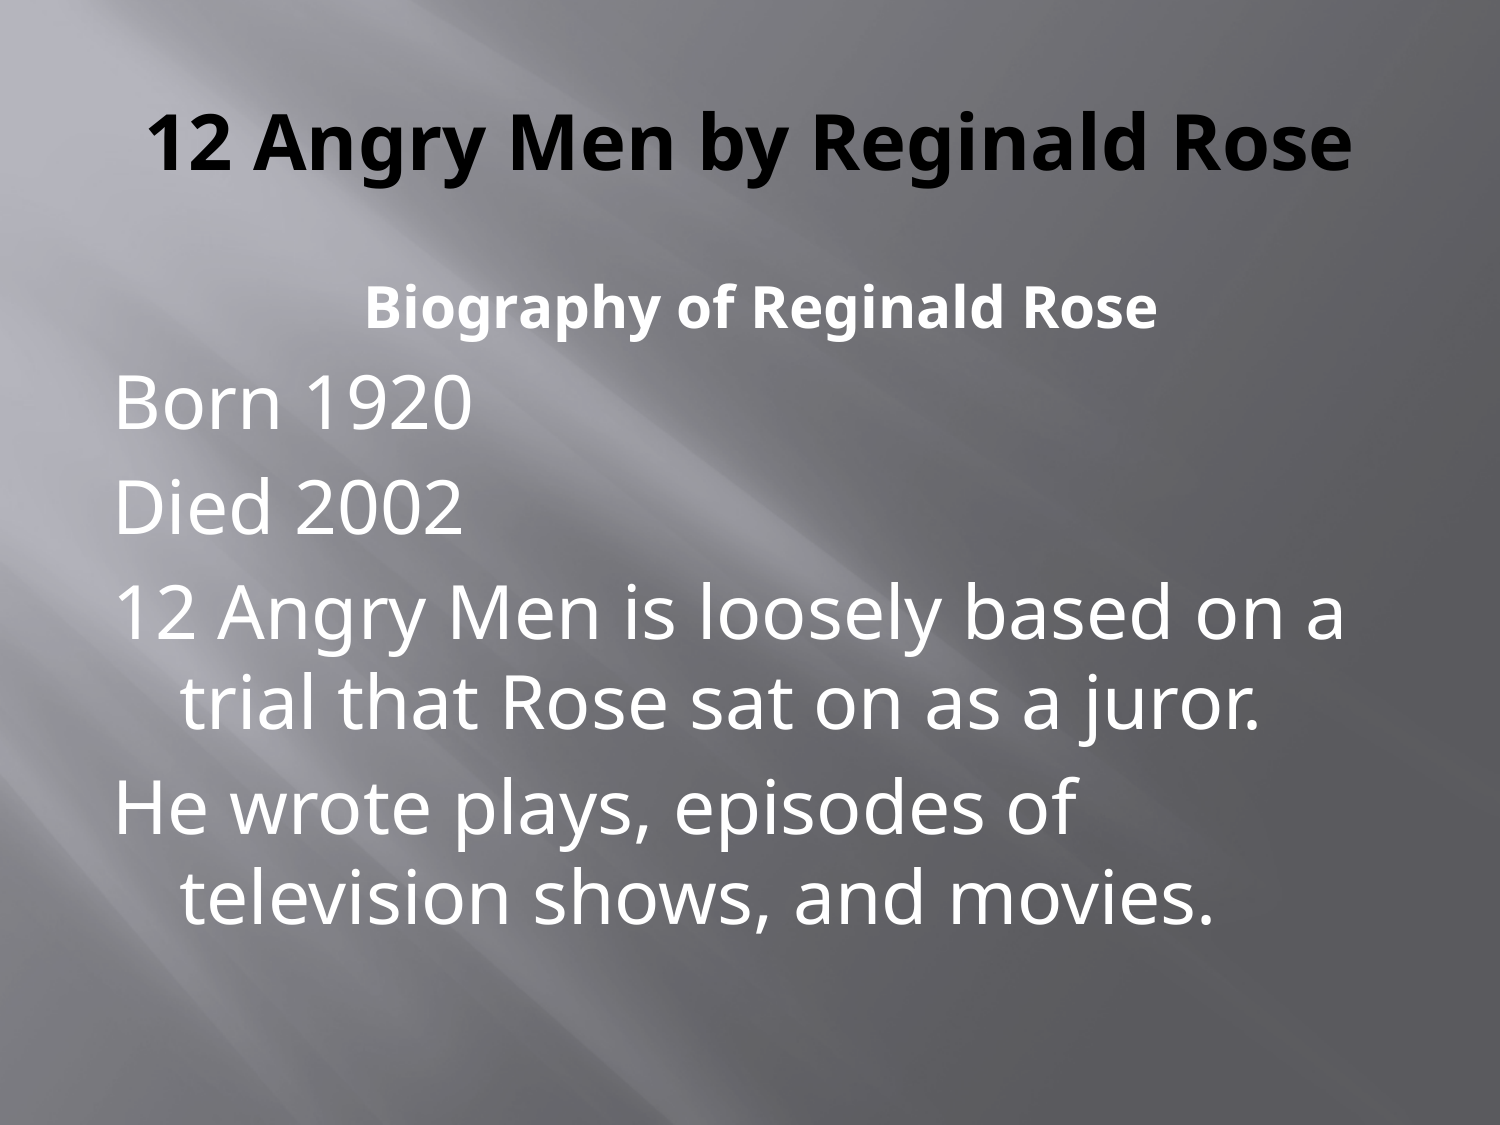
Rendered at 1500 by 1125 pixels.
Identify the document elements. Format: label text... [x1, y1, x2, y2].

title 12 Angry Men by Reginald Rose [75, 45, 1425, 233]
list Biography of Reginald Rose Born 1920 Died 2002 12 Angry Men is loosely based on a trial that Rose sat on as a juror. He wrote plays, episodes of television shows, and movies. [75, 262, 1425, 1035]
